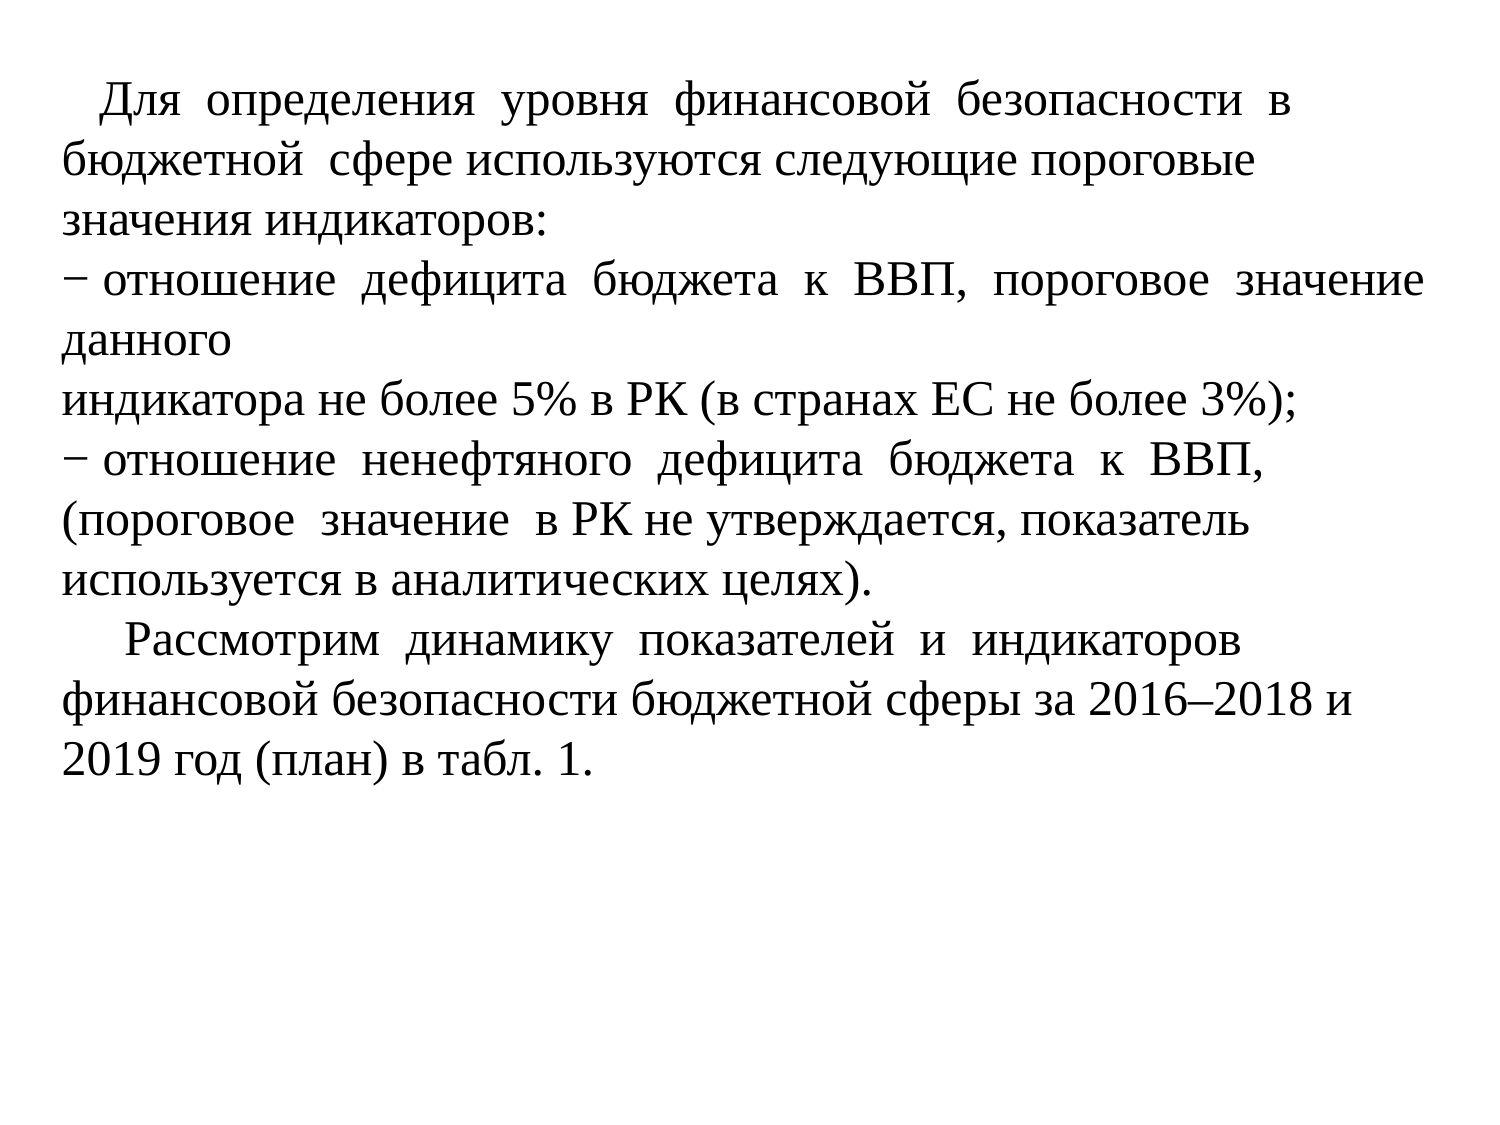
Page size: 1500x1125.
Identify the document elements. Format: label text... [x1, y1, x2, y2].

text_box Для определения уровня финансовой безопасности в бюджетной сфере используются следующие пороговые значения индикаторов: − отношение дефицита бюджета к ВВП, пороговое значение данного индикатора не более 5% в РК (в странах ЕС не более 3%); − отношение ненефтяного дефицита бюджета к ВВП, (пороговое значение в РК не утверждается, показатель используется в аналитических целях). Рассмотрим динамику показателей и индикаторов финансовой безопасности бюджетной сферы за 2016–2018 и 2019 год (план) в табл. 1. [46, 58, 1454, 794]
